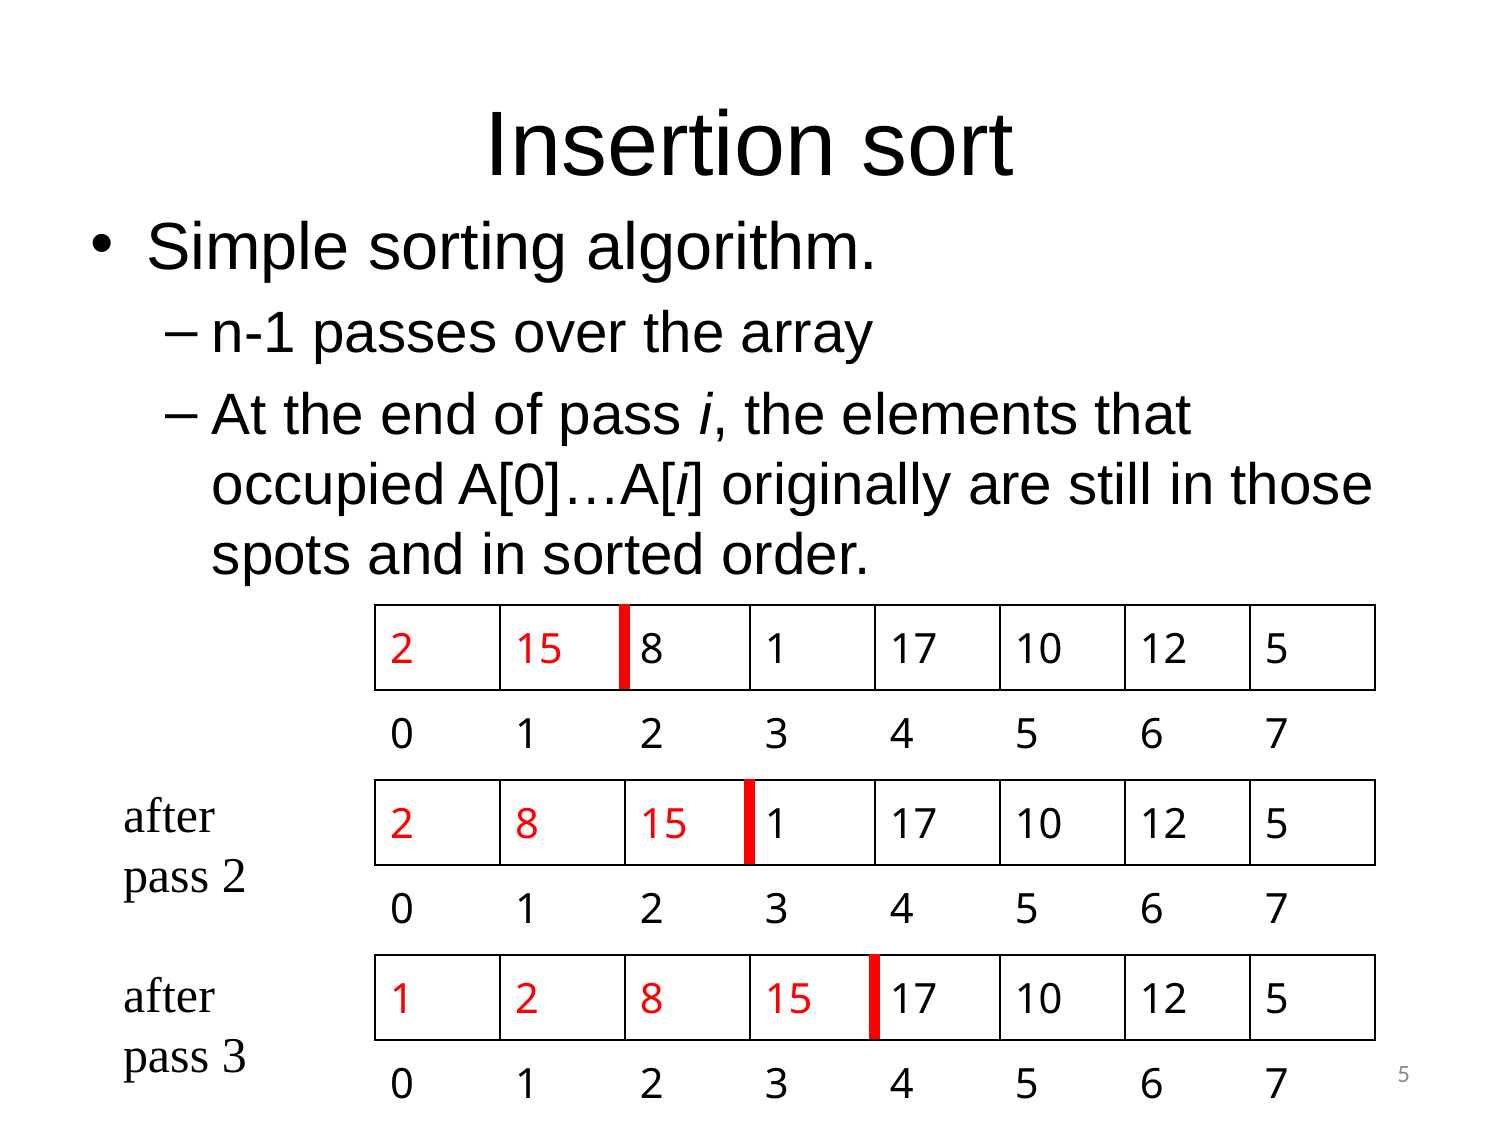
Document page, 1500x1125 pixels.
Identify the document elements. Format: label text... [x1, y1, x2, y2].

text_box after pass 3 [108, 955, 262, 1090]
table_cell 5 [1000, 1041, 1125, 1125]
table_header 8 [626, 956, 749, 1039]
table_cell 4 [875, 691, 1000, 775]
table_header 5 [1251, 606, 1374, 689]
table_cell 7 [1250, 691, 1375, 775]
table_header 2 [376, 606, 499, 689]
slide_number 5 [1375, 1042, 1425, 1103]
table_cell 0 [375, 691, 500, 775]
table_header 1 [751, 606, 874, 689]
table_cell 7 [1250, 1041, 1375, 1125]
list Simple sorting algorithm. n-1 passes over the array At the end of pass i, the elements that occupied A[0]…A[i] originally are still in those spots and in sorted order. [75, 195, 1425, 938]
table_cell 2 [625, 691, 750, 775]
table_header 1 [376, 956, 499, 1039]
table_cell 5 [1000, 866, 1125, 950]
table_cell 4 [875, 866, 1000, 950]
text_box after pass 2 [108, 774, 262, 910]
table_header 8 [630, 606, 749, 689]
table_cell 2 [625, 1041, 750, 1125]
table_header 15 [626, 781, 744, 864]
table_cell 5 [1000, 691, 1125, 775]
table_header 12 [1126, 781, 1249, 864]
table_cell 0 [375, 1041, 500, 1125]
table_cell 0 [375, 866, 500, 950]
table_cell 3 [750, 866, 875, 950]
table_header 5 [1251, 781, 1374, 864]
table_header 17 [876, 606, 999, 689]
table_header 17 [876, 781, 999, 864]
table_header 10 [1001, 956, 1124, 1039]
table_header 12 [1126, 606, 1249, 689]
table_cell 1 [500, 866, 625, 950]
title Insertion sort [75, 45, 1425, 195]
table_header 10 [1001, 606, 1124, 689]
table_cell 6 [1125, 691, 1250, 775]
table_header 15 [751, 956, 869, 1039]
table_cell 7 [1250, 866, 1375, 950]
table_cell 1 [500, 691, 625, 775]
table_header 15 [501, 606, 619, 689]
table_header 17 [880, 956, 999, 1039]
table_cell 3 [750, 691, 875, 775]
table_header 10 [1001, 781, 1124, 864]
table_cell 3 [750, 1041, 875, 1125]
table_cell 4 [875, 1041, 1000, 1125]
table_header 2 [501, 956, 624, 1039]
table_cell 6 [1125, 866, 1250, 950]
table_header 8 [501, 781, 624, 864]
table_header 12 [1126, 956, 1249, 1039]
table_header 2 [376, 781, 499, 864]
table_header 5 [1251, 956, 1374, 1039]
table_cell 1 [500, 1041, 625, 1125]
table_cell 2 [625, 866, 750, 950]
table_cell 6 [1125, 1041, 1250, 1125]
table_header 1 [755, 781, 874, 864]
